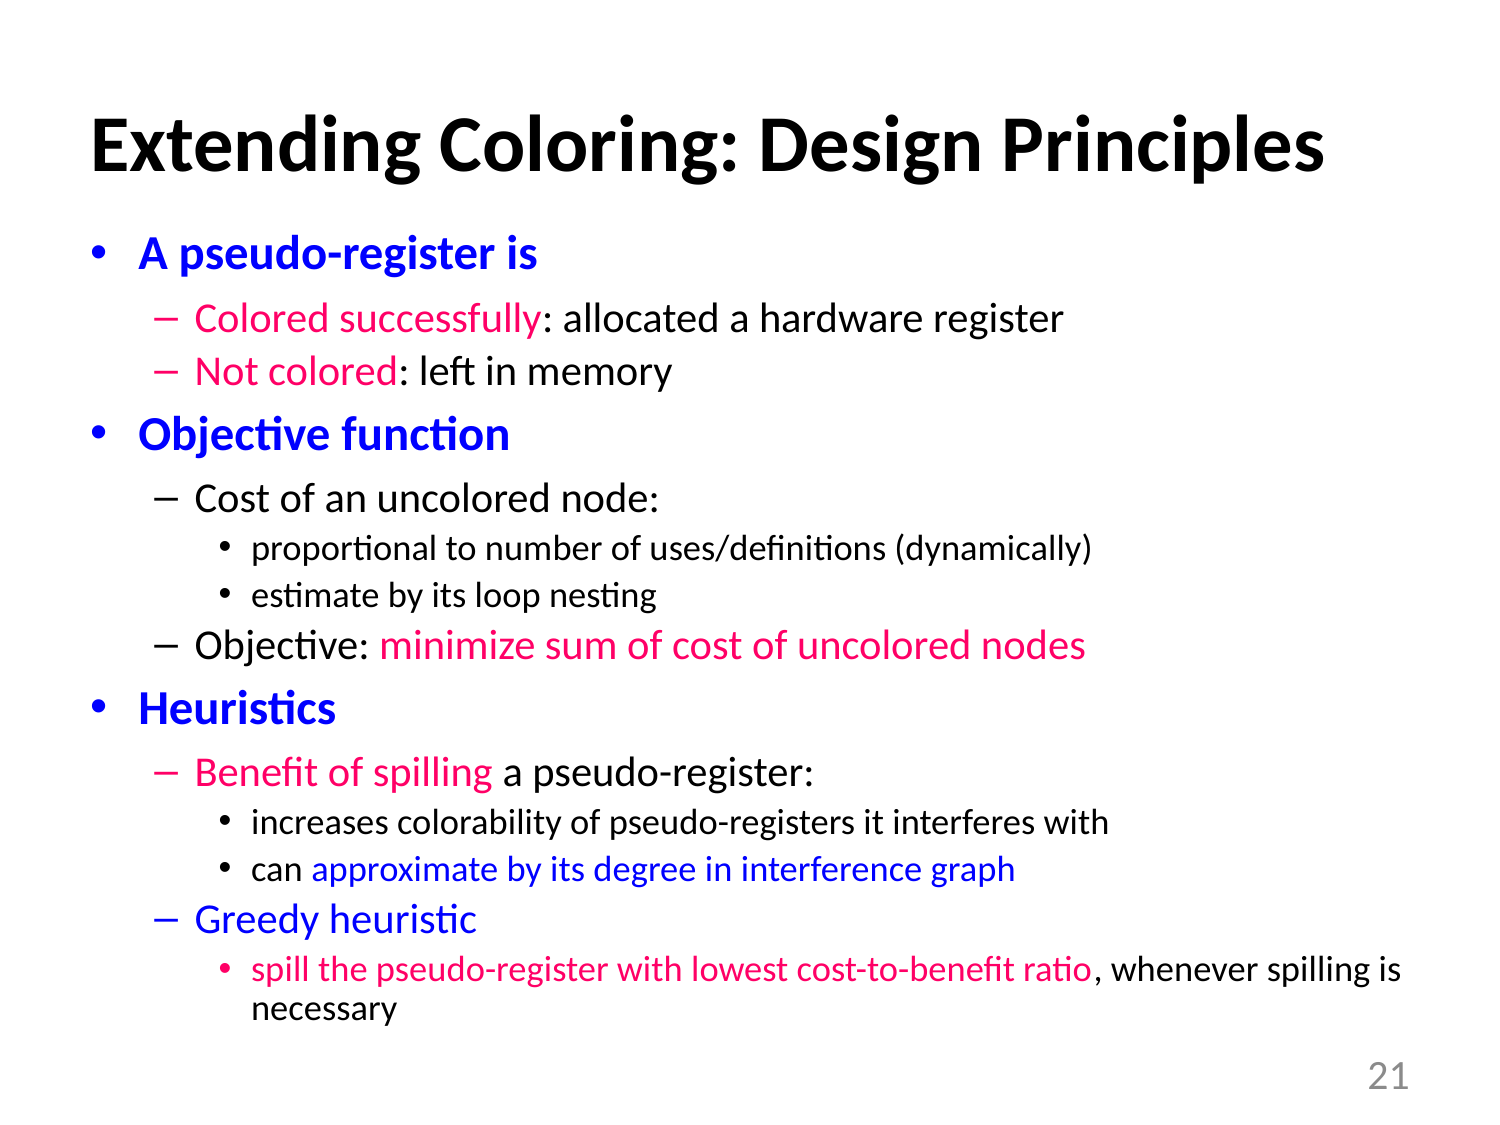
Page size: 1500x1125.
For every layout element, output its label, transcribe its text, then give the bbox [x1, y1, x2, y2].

slide_number 21 [1074, 1042, 1425, 1103]
title Extending Coloring: Design Principles [75, 45, 1425, 220]
list A pseudo-register is Colored successfully: allocated a hardware register Not colored: left in memory Objective function Cost of an uncolored node: proportional to number of uses/definitions (dynamically) estimate by its loop nesting Objective: minimize sum of cost of uncolored nodes Heuristics Benefit of spilling a pseudo-register: increases colorability of pseudo-registers it interferes with can approximate by its degree in interference graph Greedy heuristic spill the pseudo-register with lowest cost-to-benefit ratio, whenever spilling is necessary [75, 220, 1425, 1046]
